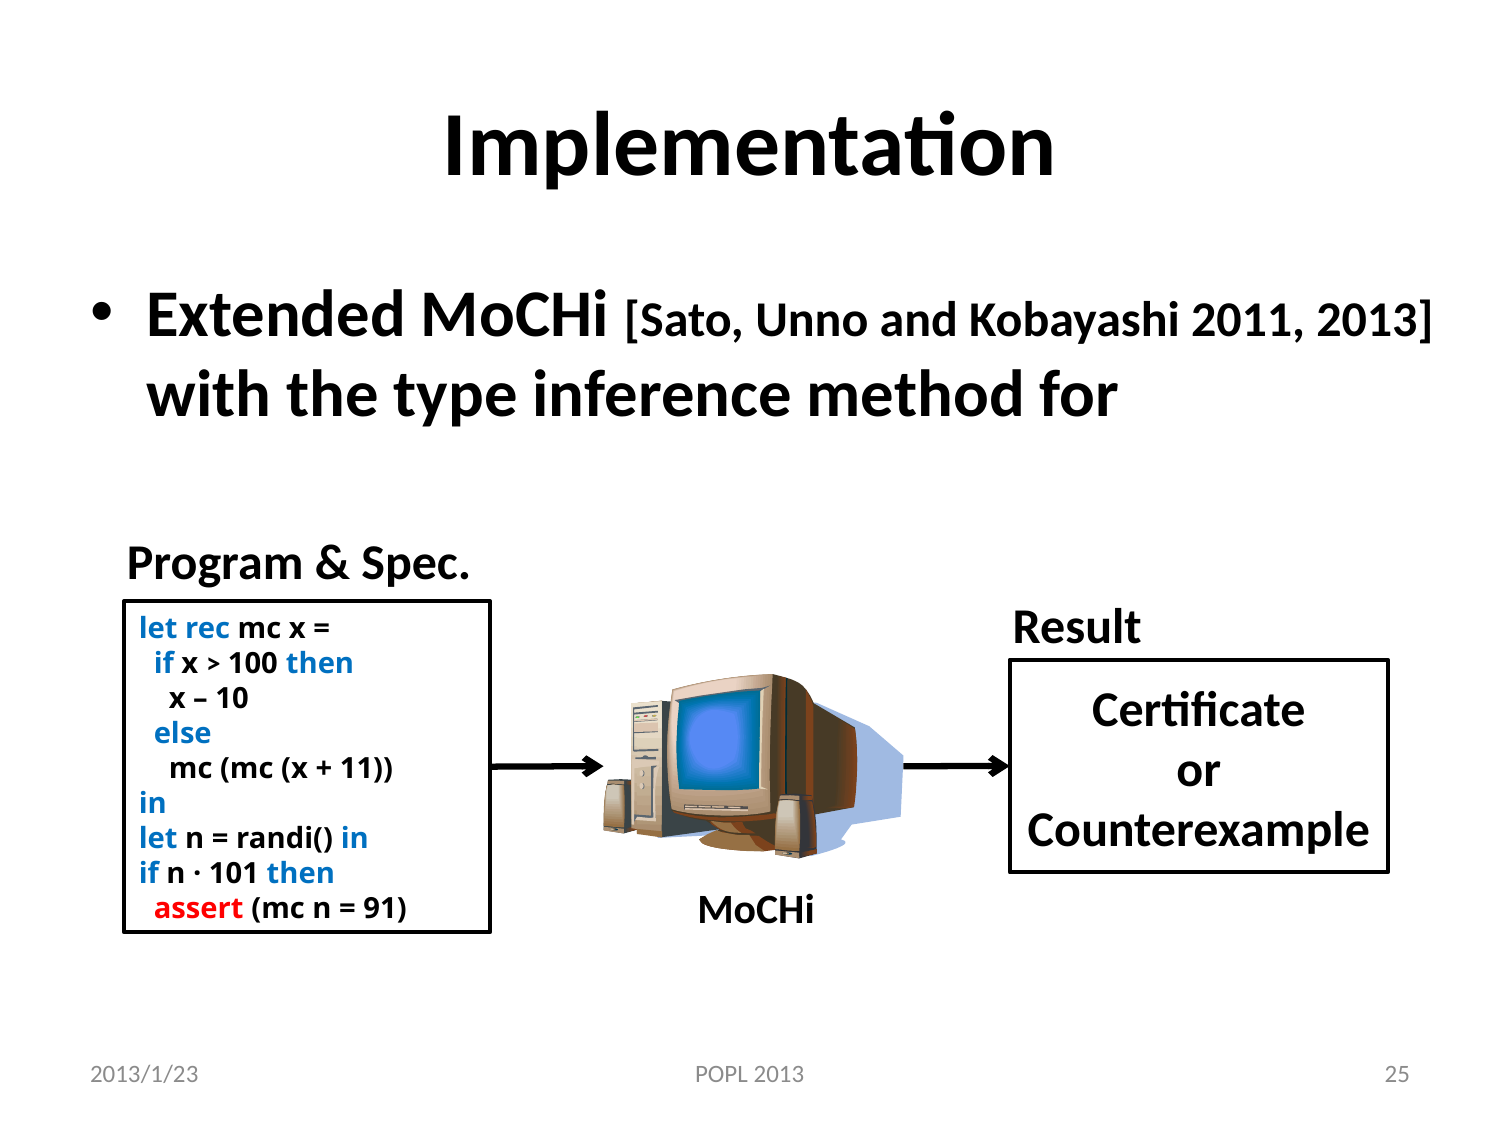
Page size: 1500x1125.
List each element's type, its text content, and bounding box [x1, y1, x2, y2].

footer POPL 2013 [512, 1042, 988, 1103]
slide_number 25 [1074, 1042, 1425, 1103]
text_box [111, 521, 1389, 941]
title Implementation [75, 45, 1425, 233]
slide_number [75, 1042, 425, 1103]
